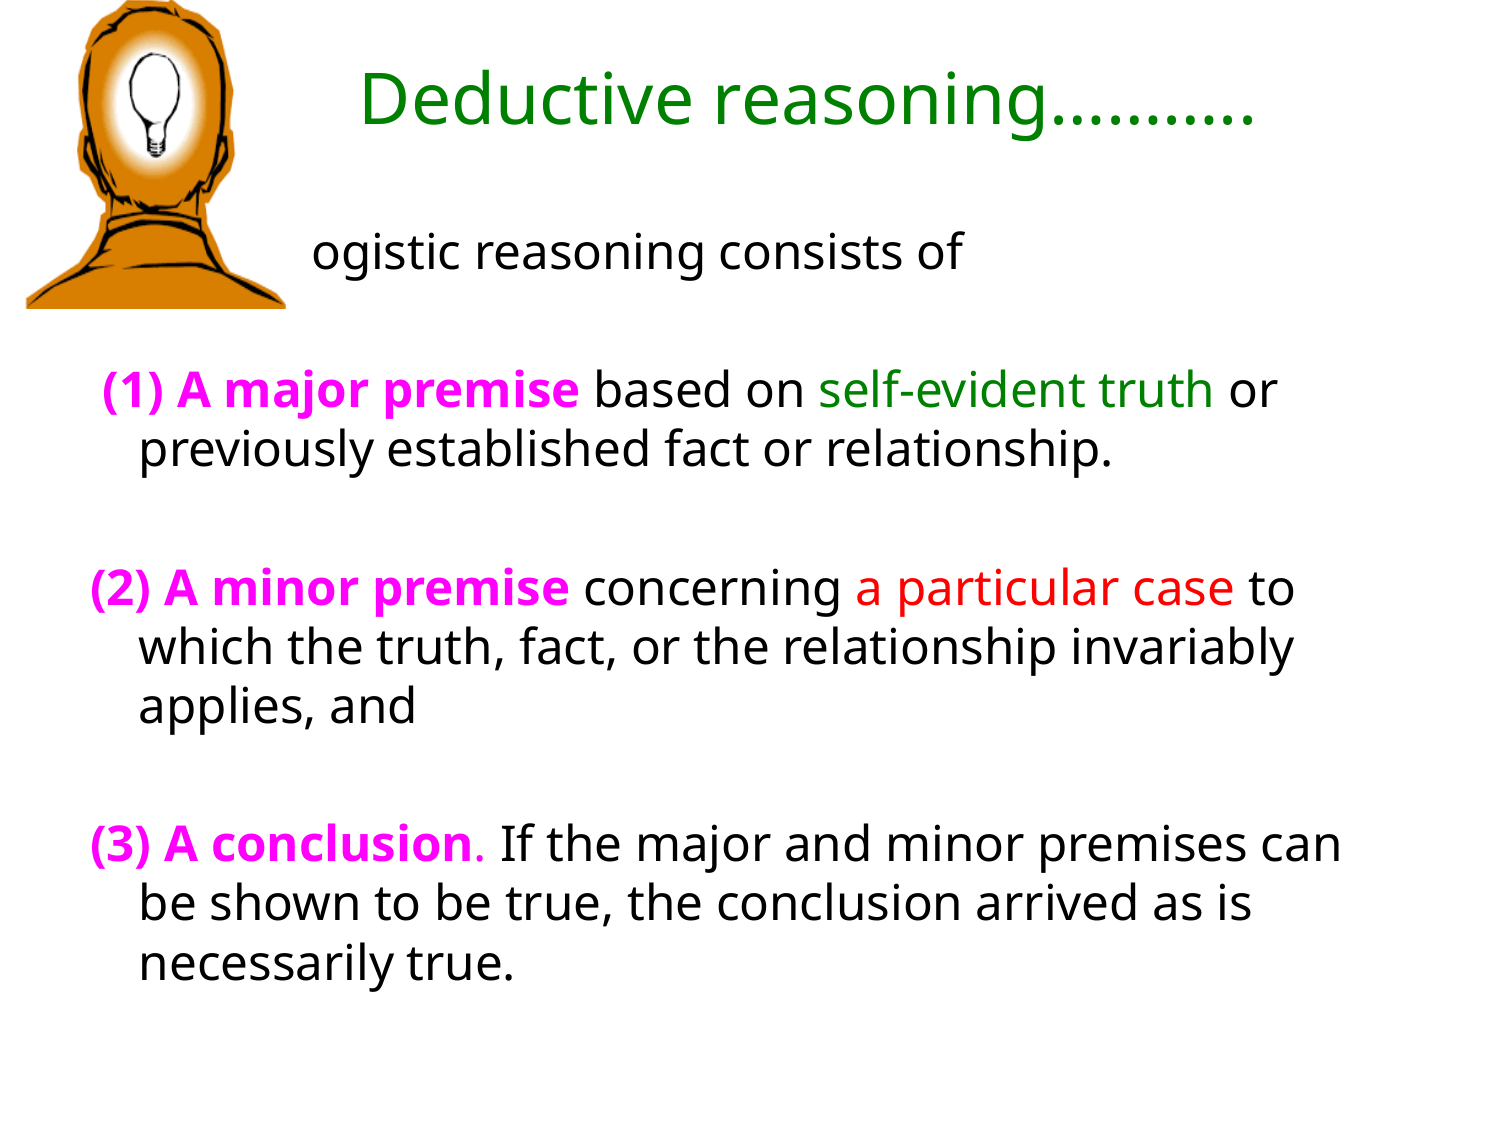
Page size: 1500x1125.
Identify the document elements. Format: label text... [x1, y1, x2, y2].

title Deductive reasoning……….. [316, 45, 1425, 212]
picture [0, 0, 313, 309]
list The syllogistic reasoning consists of (1) A major premise based on self-evident truth or previously established fact or relationship. (2) A minor premise concerning a particular case to which the truth, fact, or the relationship invariably applies, and (3) A conclusion. If the major and minor premises can be shown to be true, the conclusion arrived as is necessarily true. [75, 212, 1425, 1005]
